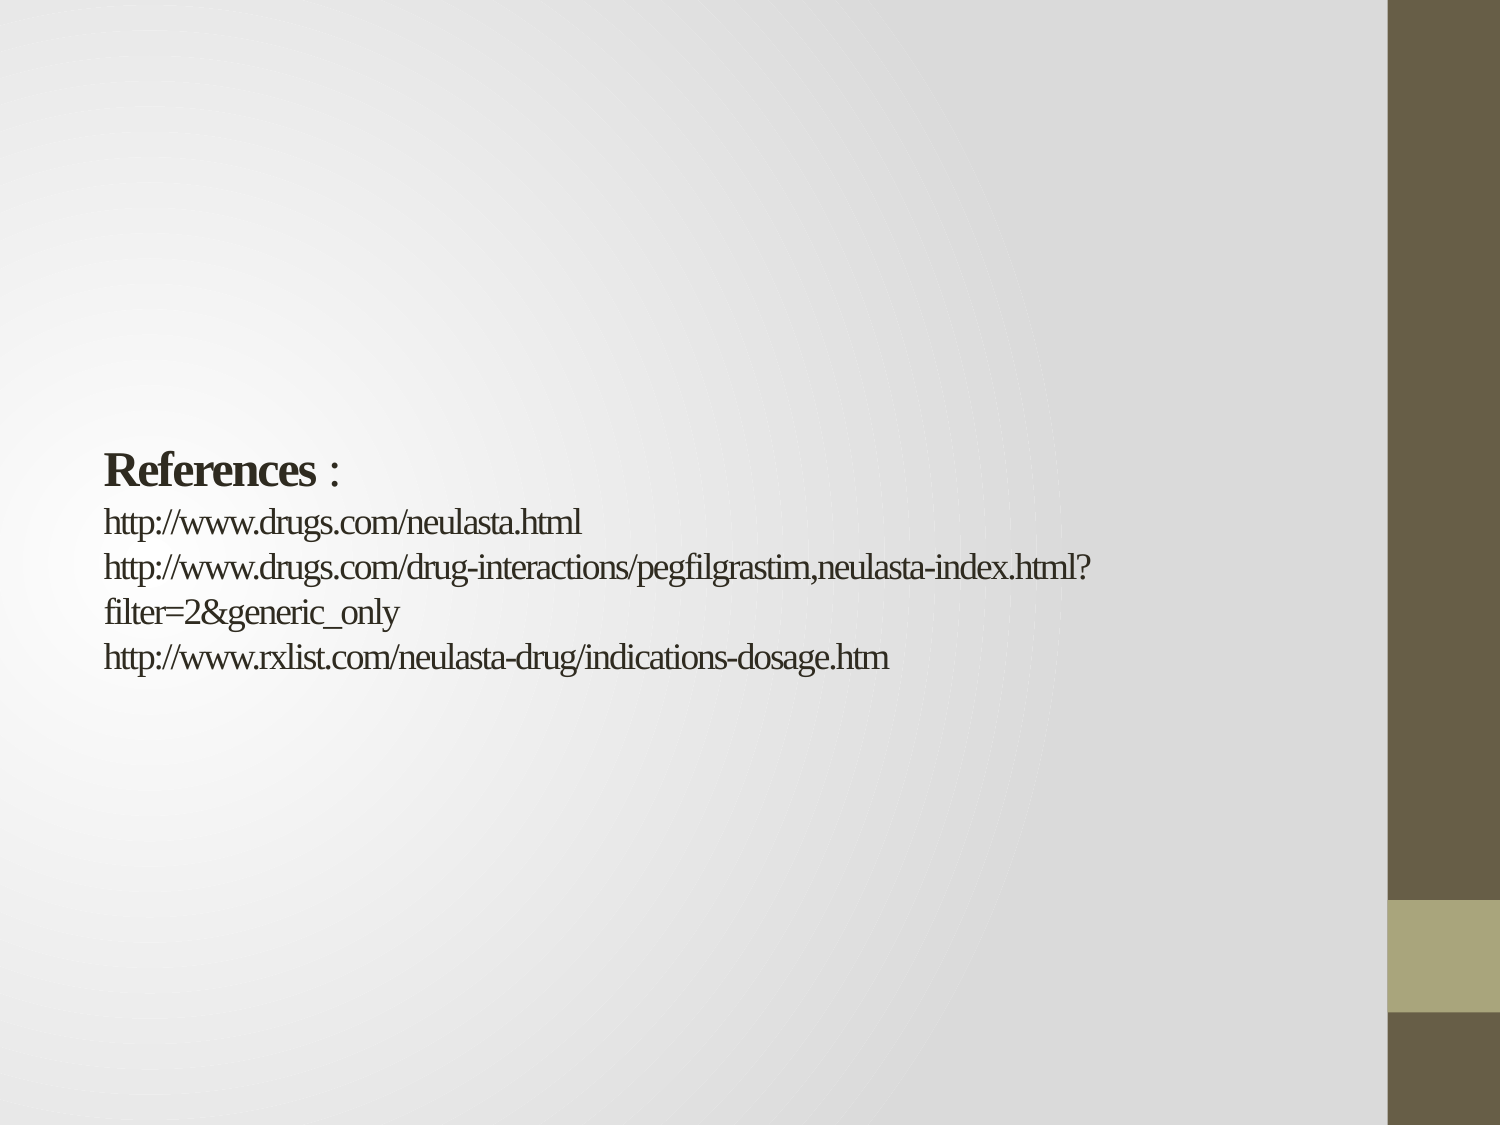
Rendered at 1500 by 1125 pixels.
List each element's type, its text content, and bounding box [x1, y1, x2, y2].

title References : http://www.drugs.com/neulasta.html http://www.drugs.com/drug-interactions/pegfilgrastim,neulasta-index.html?filter=2&generic_only http://www.rxlist.com/neulasta-drug/indications-dosage.htm [88, 373, 1356, 740]
